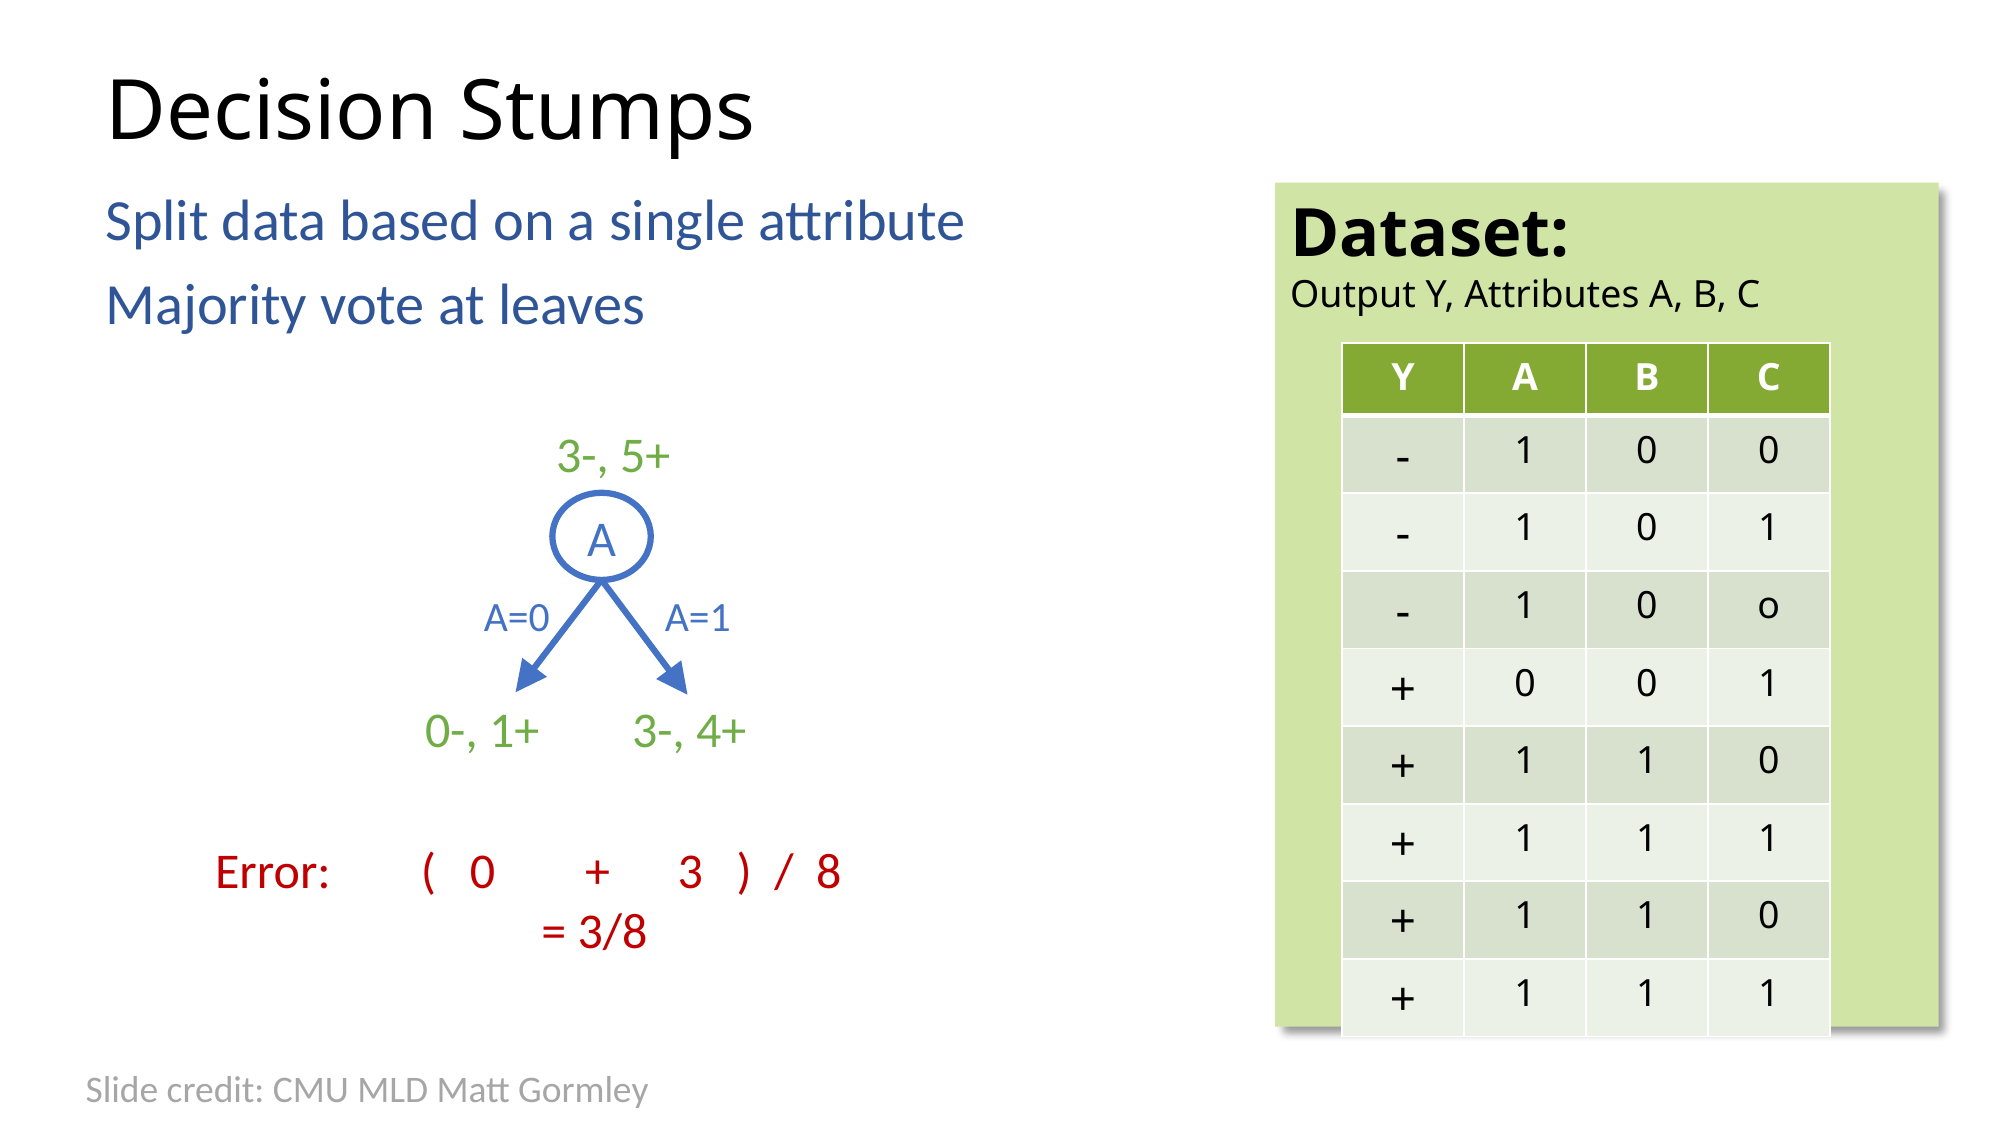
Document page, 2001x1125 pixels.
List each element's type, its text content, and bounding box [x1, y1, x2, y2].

table_cell o [1709, 572, 1829, 648]
table_cell + [1343, 960, 1463, 1036]
text_box 3-, 5+ [491, 415, 736, 490]
table_cell + [1343, 805, 1463, 880]
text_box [601, 579, 688, 695]
table_cell - [1343, 494, 1463, 570]
table_cell 1 [1465, 960, 1585, 1036]
table_cell 1 [1465, 727, 1585, 803]
table_cell 1 [1465, 882, 1585, 958]
table_cell 0 [1709, 882, 1829, 958]
table_cell 1 [1465, 418, 1585, 492]
table_header C [1709, 344, 1829, 413]
title Decision Stumps [90, 60, 1816, 164]
table_cell + [1343, 727, 1463, 803]
table_cell + [1343, 882, 1463, 958]
table_cell - [1343, 418, 1463, 492]
table_cell 0 [1587, 418, 1707, 492]
text_box Error: ( 0 + 3 ) / 8 = 3/8 [200, 830, 907, 966]
table_cell + [1343, 649, 1463, 725]
list Split data based on a single attribute Majority vote at leaves [90, 182, 1275, 518]
table_cell 1 [1709, 649, 1829, 725]
table_cell 1 [1587, 727, 1707, 803]
text_box A=0 [466, 582, 515, 648]
text_box A=1 [688, 582, 749, 648]
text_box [515, 579, 601, 693]
table_cell 0 [1587, 649, 1707, 725]
table_cell 1 [1709, 805, 1829, 880]
table_cell - [1343, 572, 1463, 648]
table_cell 1 [1709, 960, 1829, 1036]
table_header B [1587, 344, 1707, 413]
table_cell 1 [1587, 882, 1707, 958]
table_header A [1465, 344, 1585, 413]
text_box A [551, 491, 652, 579]
table_cell 1 [1587, 805, 1707, 880]
table_cell 1 [1465, 805, 1585, 880]
table_cell 0 [1587, 494, 1707, 570]
table_cell 1 [1587, 960, 1707, 1036]
table_cell 1 [1709, 494, 1829, 570]
table_cell 1 [1465, 572, 1585, 648]
table_cell 0 [1709, 727, 1829, 803]
table_header Y [1343, 344, 1463, 413]
text_box Slide credit: CMU MLD Matt Gormley [70, 1057, 665, 1117]
table_cell 1 [1465, 494, 1585, 570]
table_cell 0 [1587, 572, 1707, 648]
table_cell 0 [1465, 649, 1585, 725]
text_box Dataset: Output Y, Attributes A, B, C [1275, 182, 1939, 1027]
table_cell 0 [1709, 418, 1829, 492]
